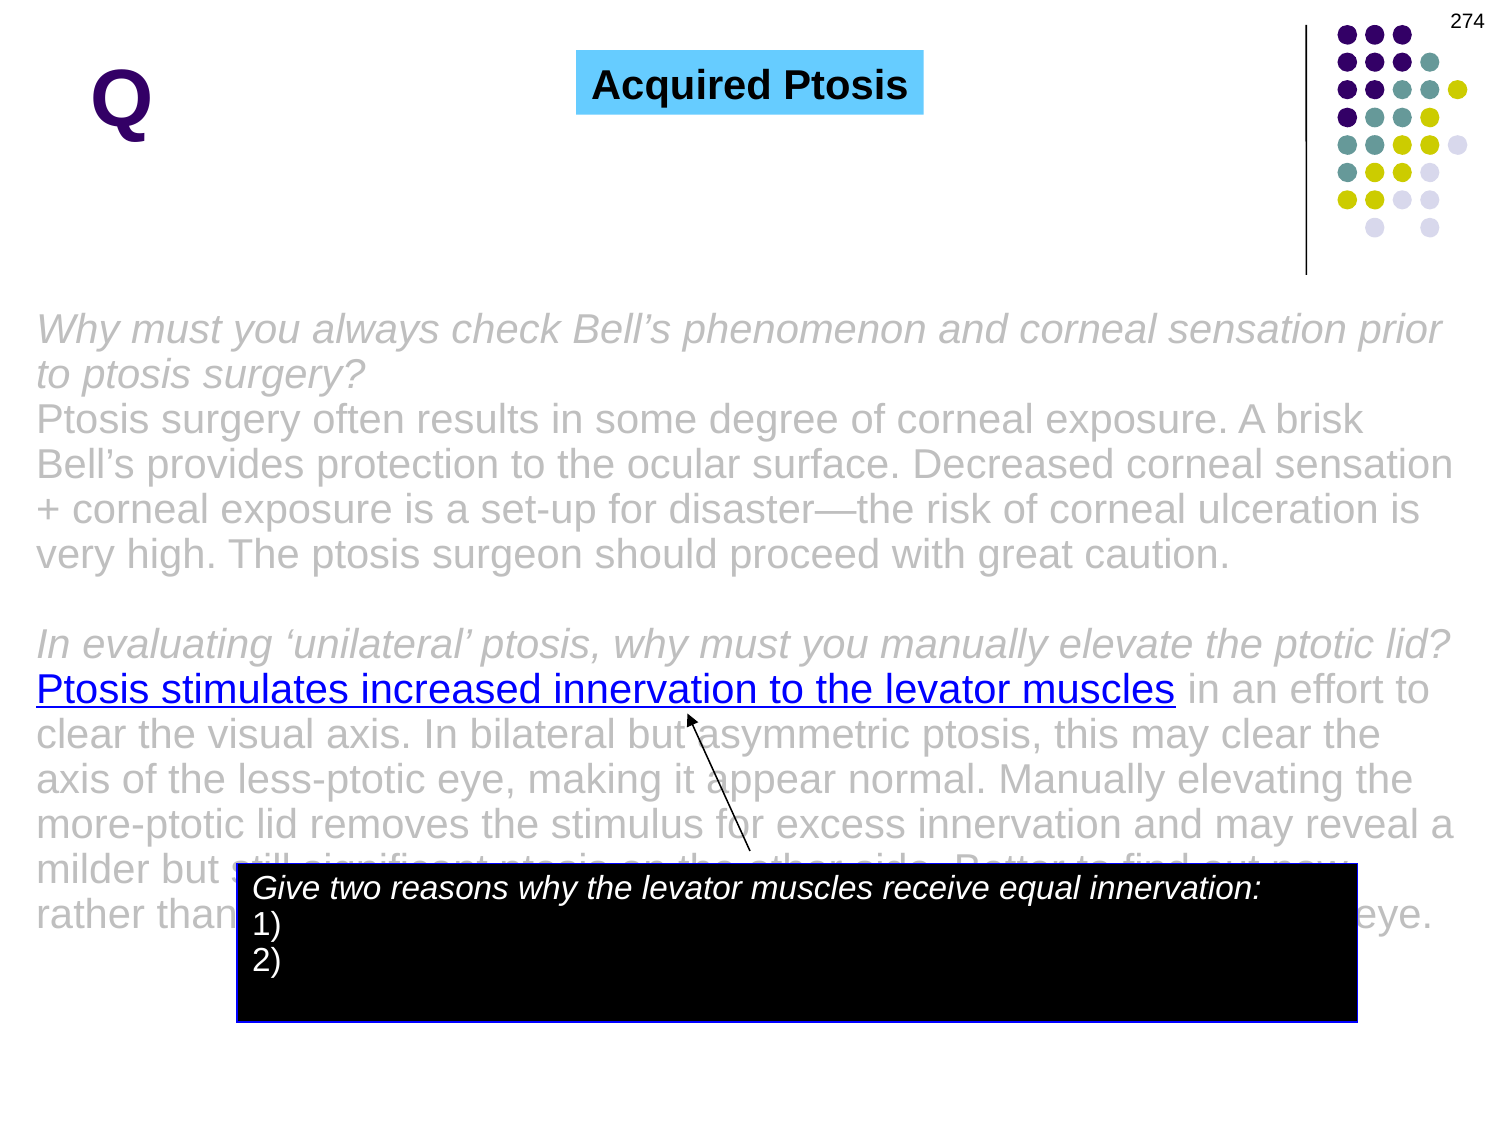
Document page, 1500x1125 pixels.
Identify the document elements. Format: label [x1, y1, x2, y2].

text_box [21, 299, 1475, 1022]
text_box [576, 50, 924, 115]
slide_number [1149, 0, 1500, 75]
title [75, 20, 1313, 150]
